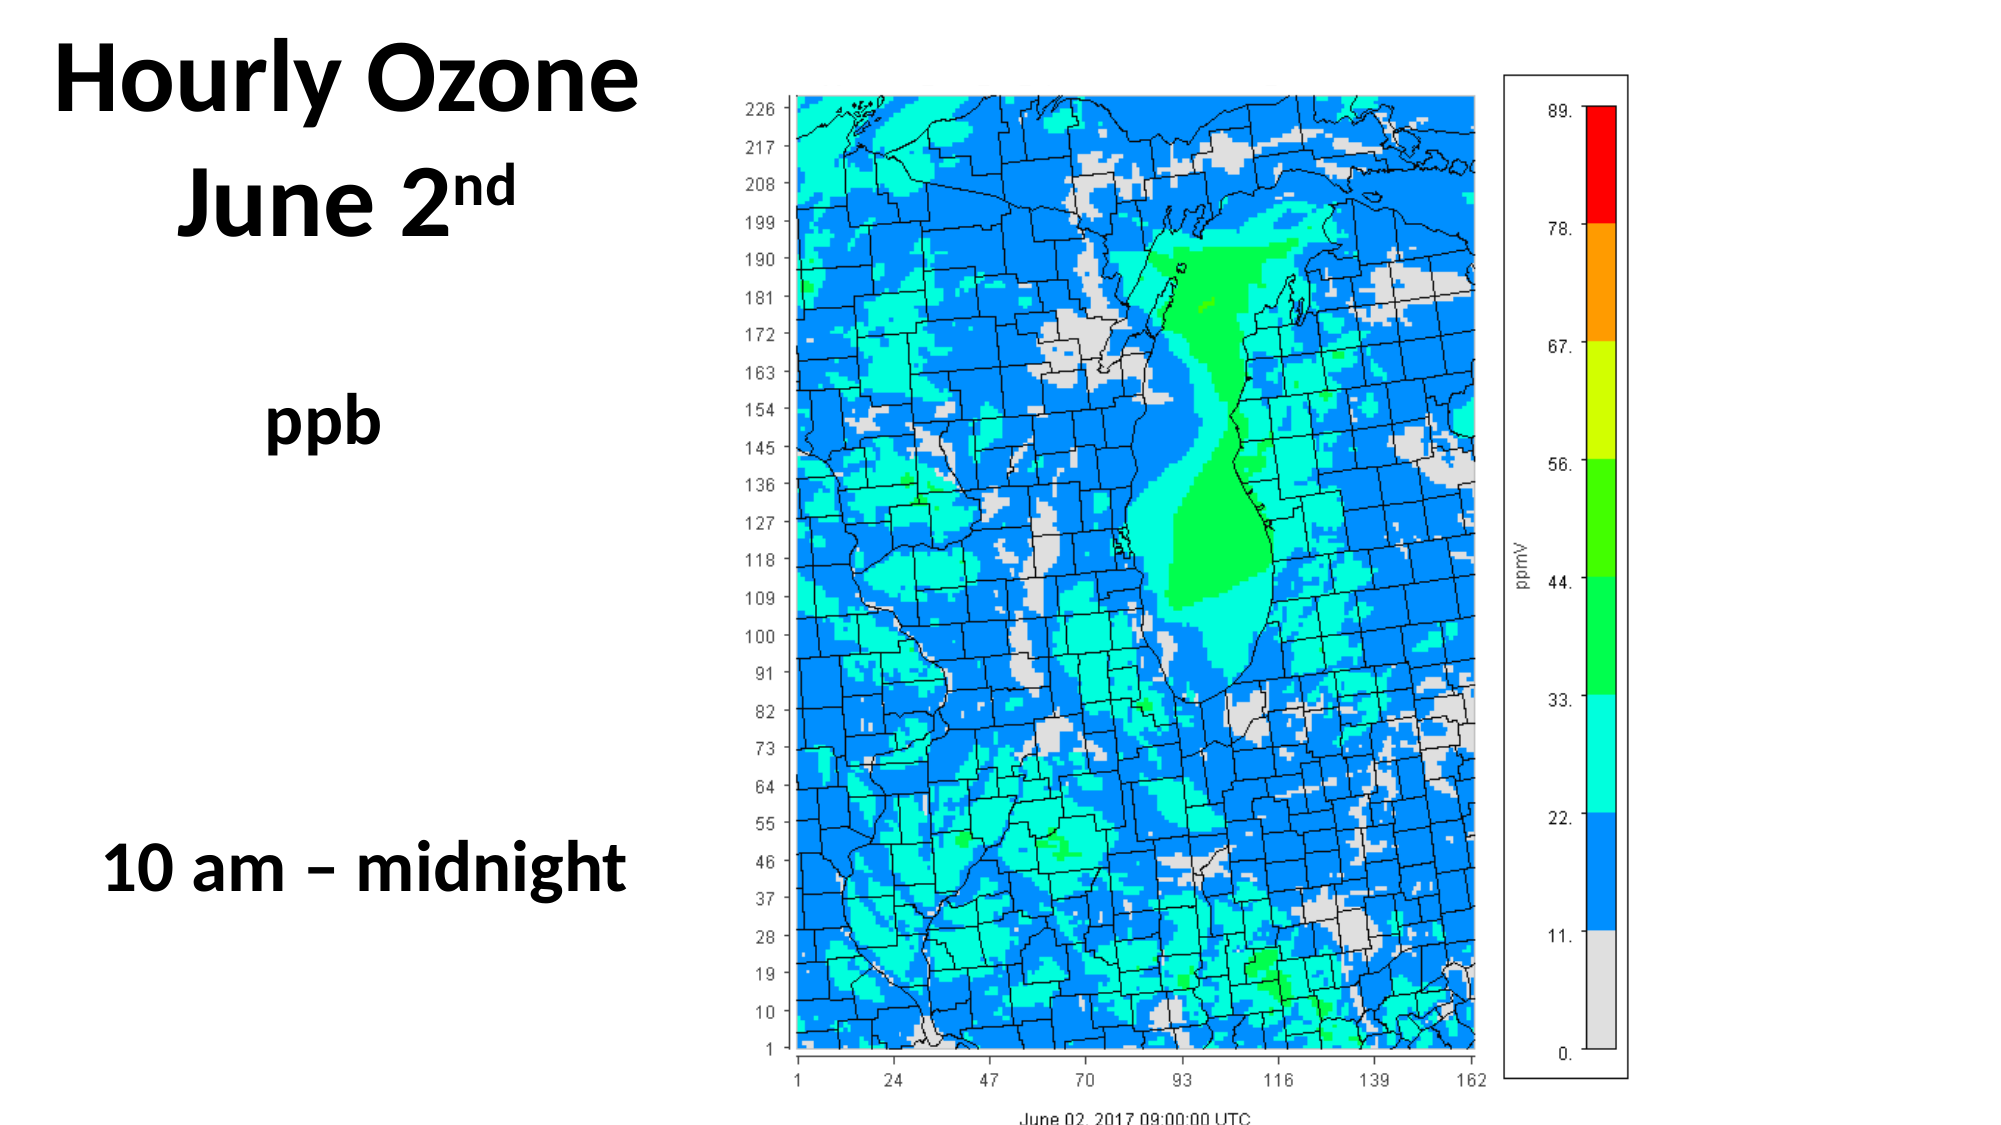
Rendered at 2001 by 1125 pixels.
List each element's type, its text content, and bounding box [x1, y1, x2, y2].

text_box ppb [250, 364, 398, 467]
text_box 10 am – midnight [85, 811, 644, 914]
text_box Hourly Ozone June 2nd [0, 0, 696, 265]
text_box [648, 3, 2000, 1125]
